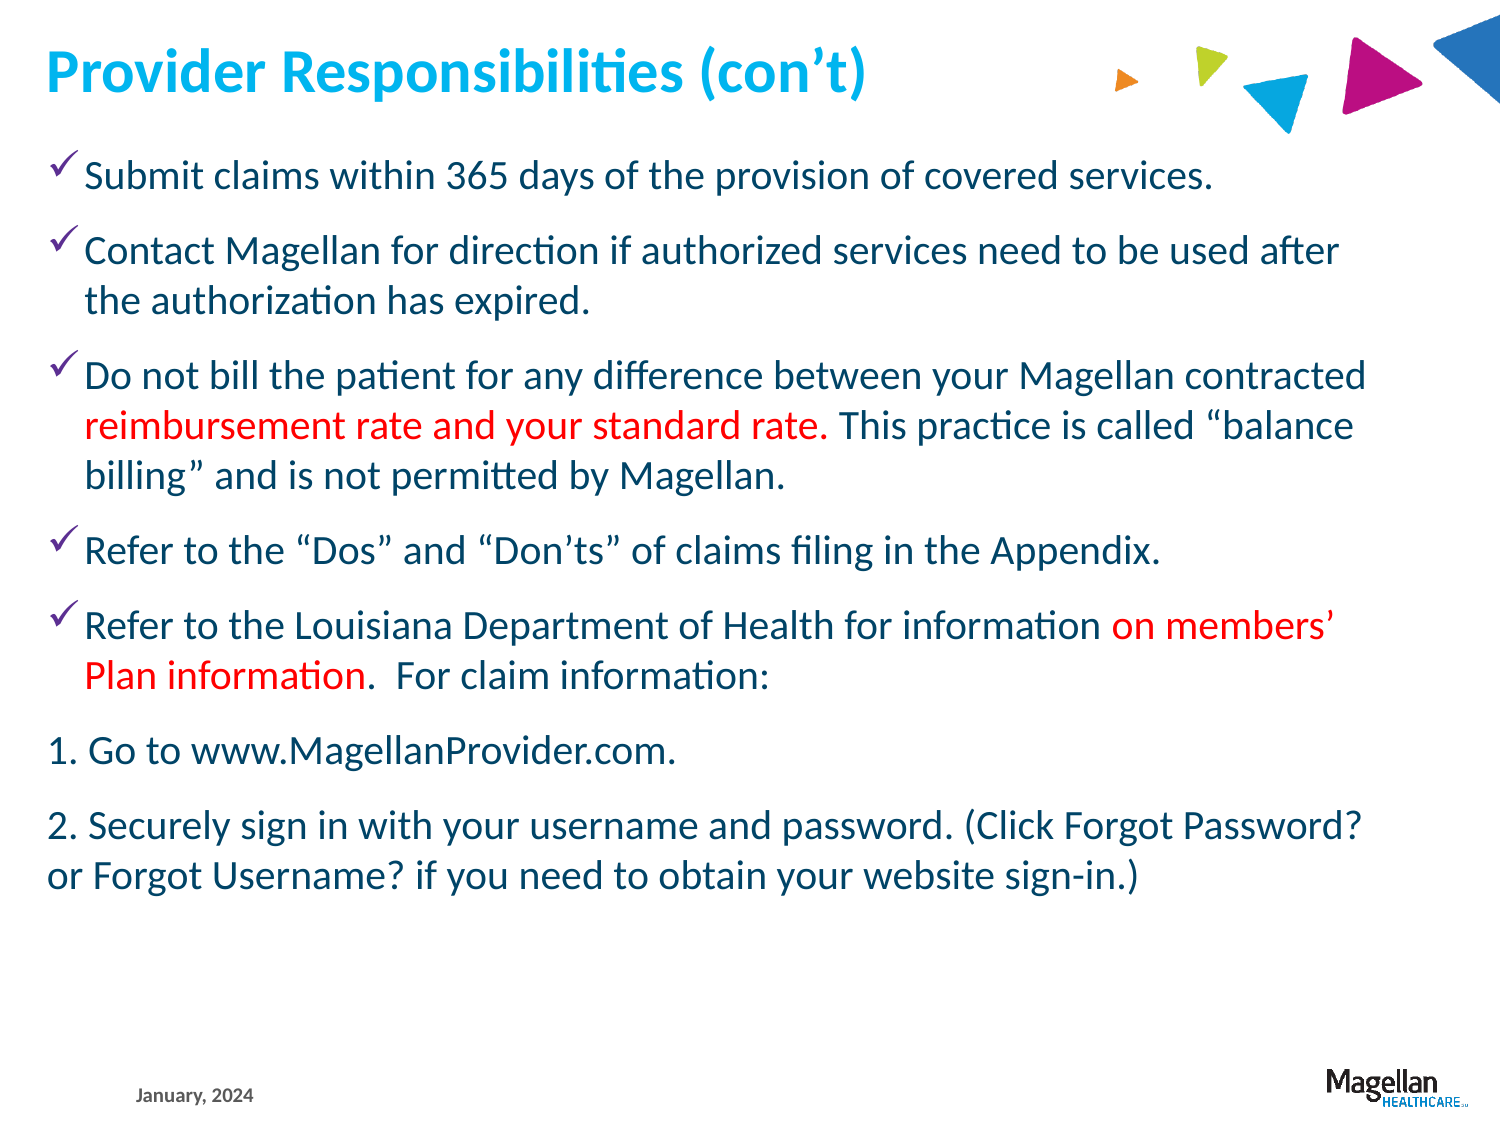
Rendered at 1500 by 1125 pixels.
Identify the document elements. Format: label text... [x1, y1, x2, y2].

footer January, 2024 [121, 1054, 1318, 1115]
list Submit claims within 365 days of the provision of covered services. Contact Magellan for direction if authorized services need to be used after the authorization has expired. Do not bill the patient for any difference between your Magellan contracted reimbursement rate and your standard rate. This practice is called “balance billing” and is not permitted by Magellan. Refer to the “Dos” and “Don’ts” of claims filing in the Appendix. Refer to the Louisiana Department of Health for information on members’ Plan information. For claim information: 1. Go to www.MagellanProvider.com. 2. Securely sign in with your username and password. (Click Forgot Password? or Forgot Username? if you need to obtain your website sign-in.) [31, 140, 1404, 1010]
picture [1327, 1069, 1468, 1107]
title Provider Responsibilities (con’t) [31, 31, 1273, 140]
picture [1078, 0, 1500, 152]
